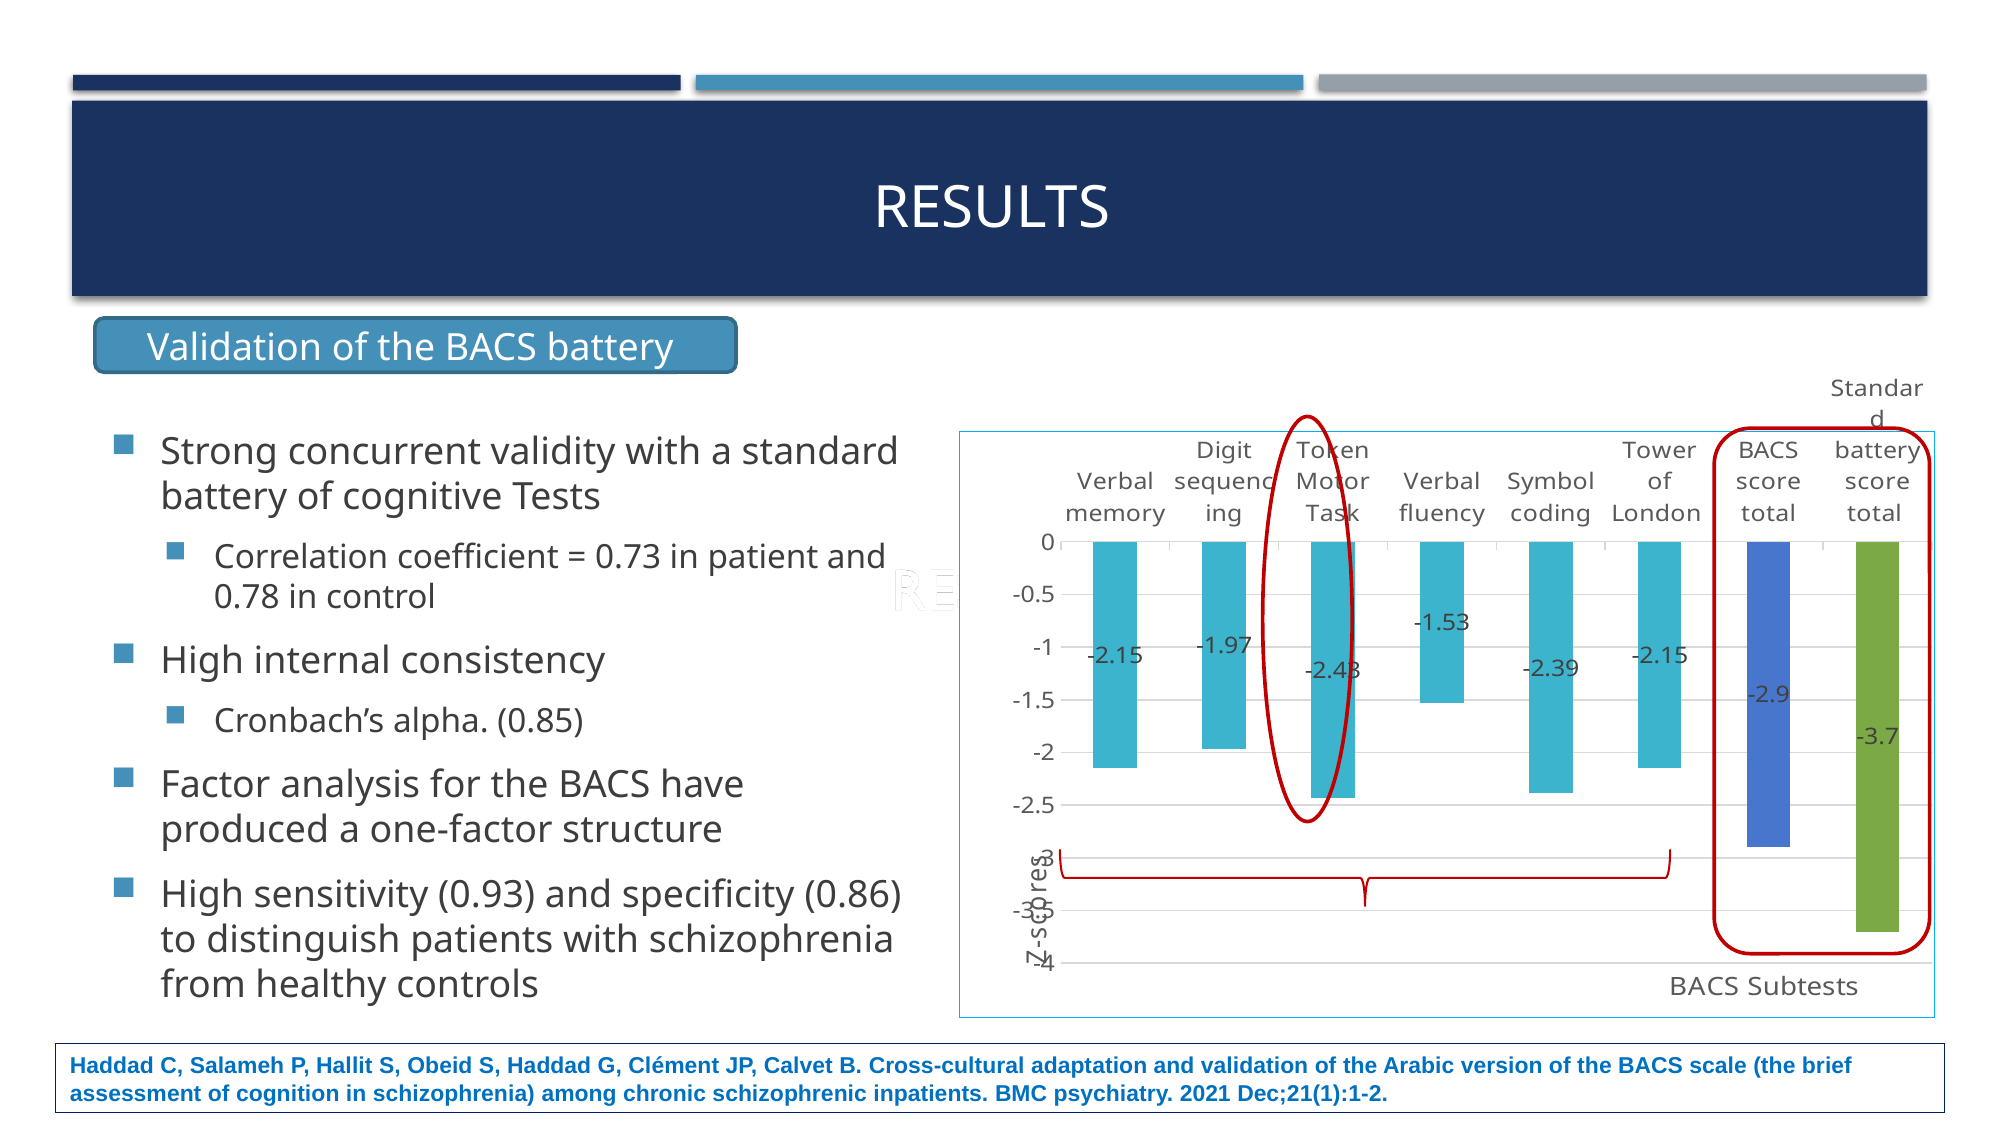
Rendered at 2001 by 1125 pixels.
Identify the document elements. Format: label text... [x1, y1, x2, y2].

title Results [94, 80, 1905, 248]
chart [959, 371, 1936, 1018]
text_box Haddad C, Salameh P, Hallit S, Obeid S, Haddad G, Clément JP, Calvet B. Cross-cultural adaptation and validation of the Arabic version of the BACS scale (the brief assessment of cognition in schizophrenia) among chronic schizophrenic inpatients. BMC psychiatry. 2021 Dec;21(1):1-2. [55, 1043, 1945, 1113]
list Strong concurrent validity with a standard battery of cognitive Tests Correlation coefficient = 0.73 in patient and 0.78 in control High internal consistency Cronbach’s alpha. (0.85) Factor analysis for the BACS have produced a one-factor structure High sensitivity (0.93) and specificity (0.86) to distinguish patients with schizophrenia from healthy controls [95, 413, 918, 462]
list Strong concurrent validity with a standard battery of cognitive Tests Correlation coefficient = 0.73 in patient and 0.78 in control High internal consistency Cronbach’s alpha. (0.85) Factor analysis for the BACS have produced a one-factor structure High sensitivity (0.93) and specificity (0.86) to distinguish patients with schizophrenia from healthy controls [95, 672, 918, 1018]
picture [94, 464, 958, 661]
text_box Validation of the BACS battery [93, 316, 738, 375]
